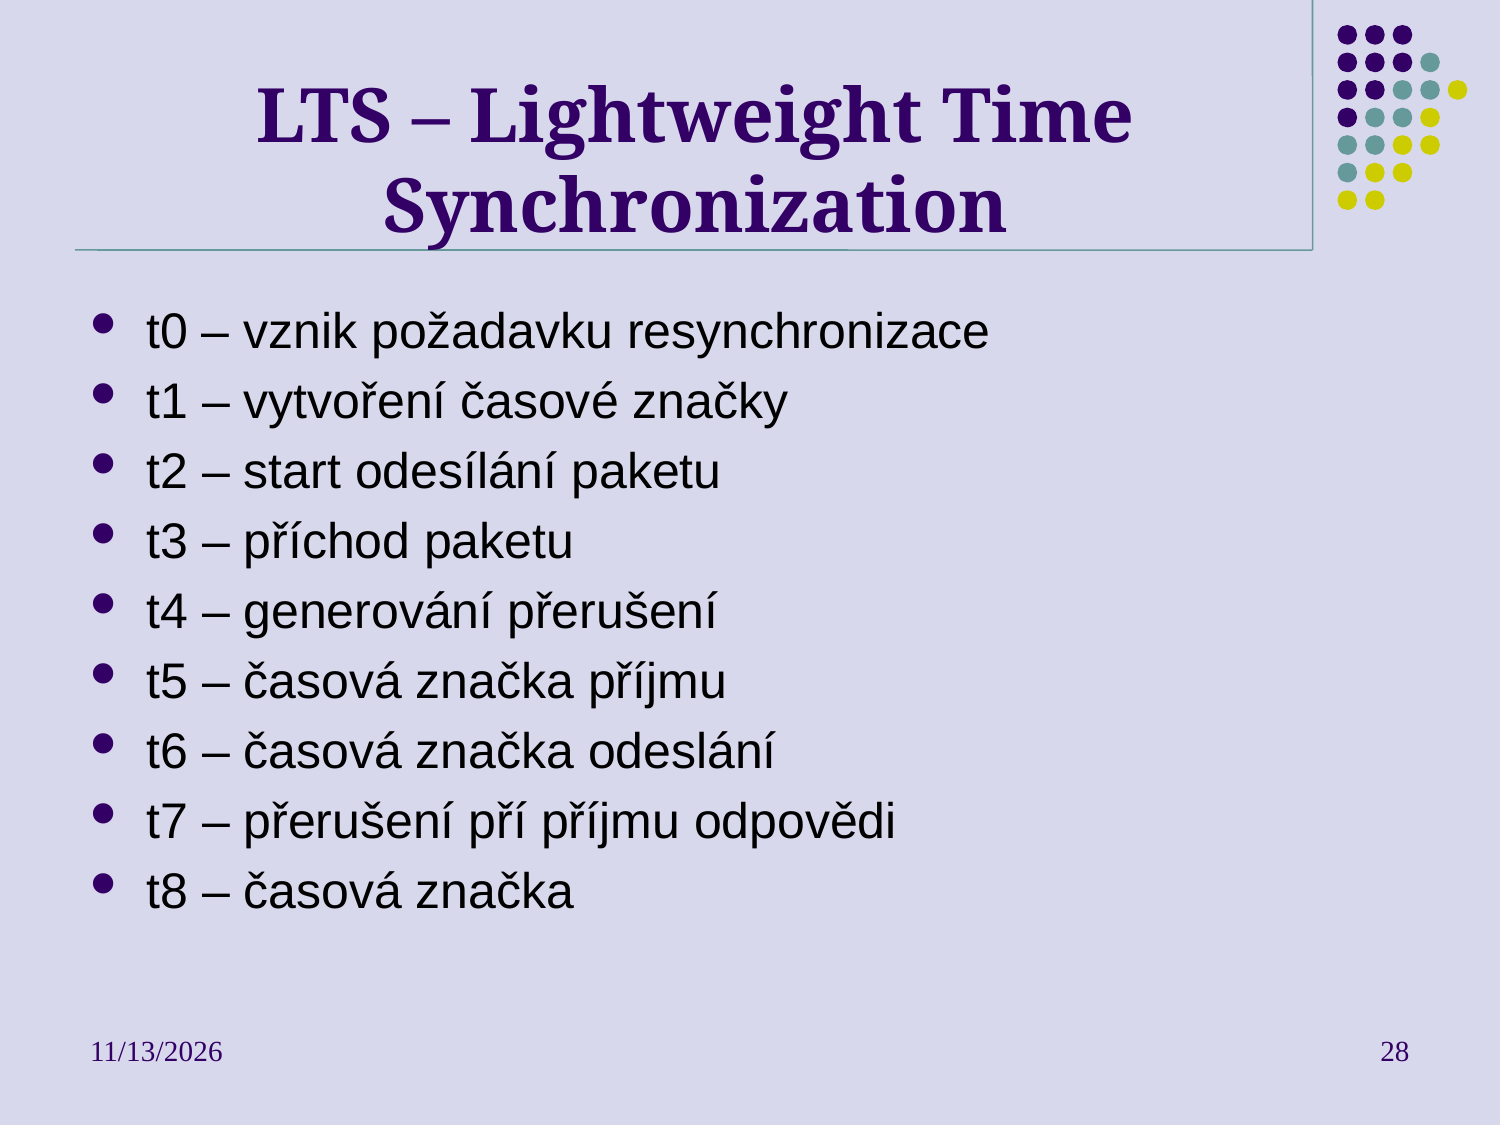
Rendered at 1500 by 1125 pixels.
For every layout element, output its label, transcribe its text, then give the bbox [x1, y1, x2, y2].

title LTS – Lightweight Time Synchronization [75, 24, 1317, 256]
slide_number 28 [1074, 1025, 1425, 1100]
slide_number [75, 1025, 425, 1100]
list t0 – vznik požadavku resynchronizace t1 – vytvoření časové značky t2 – start odesílání paketu t3 – příchod paketu t4 – generování přerušení t5 – časová značka příjmu t6 – časová značka odeslání t7 – přerušení pří příjmu odpovědi t8 – časová značka [75, 290, 1425, 1035]
